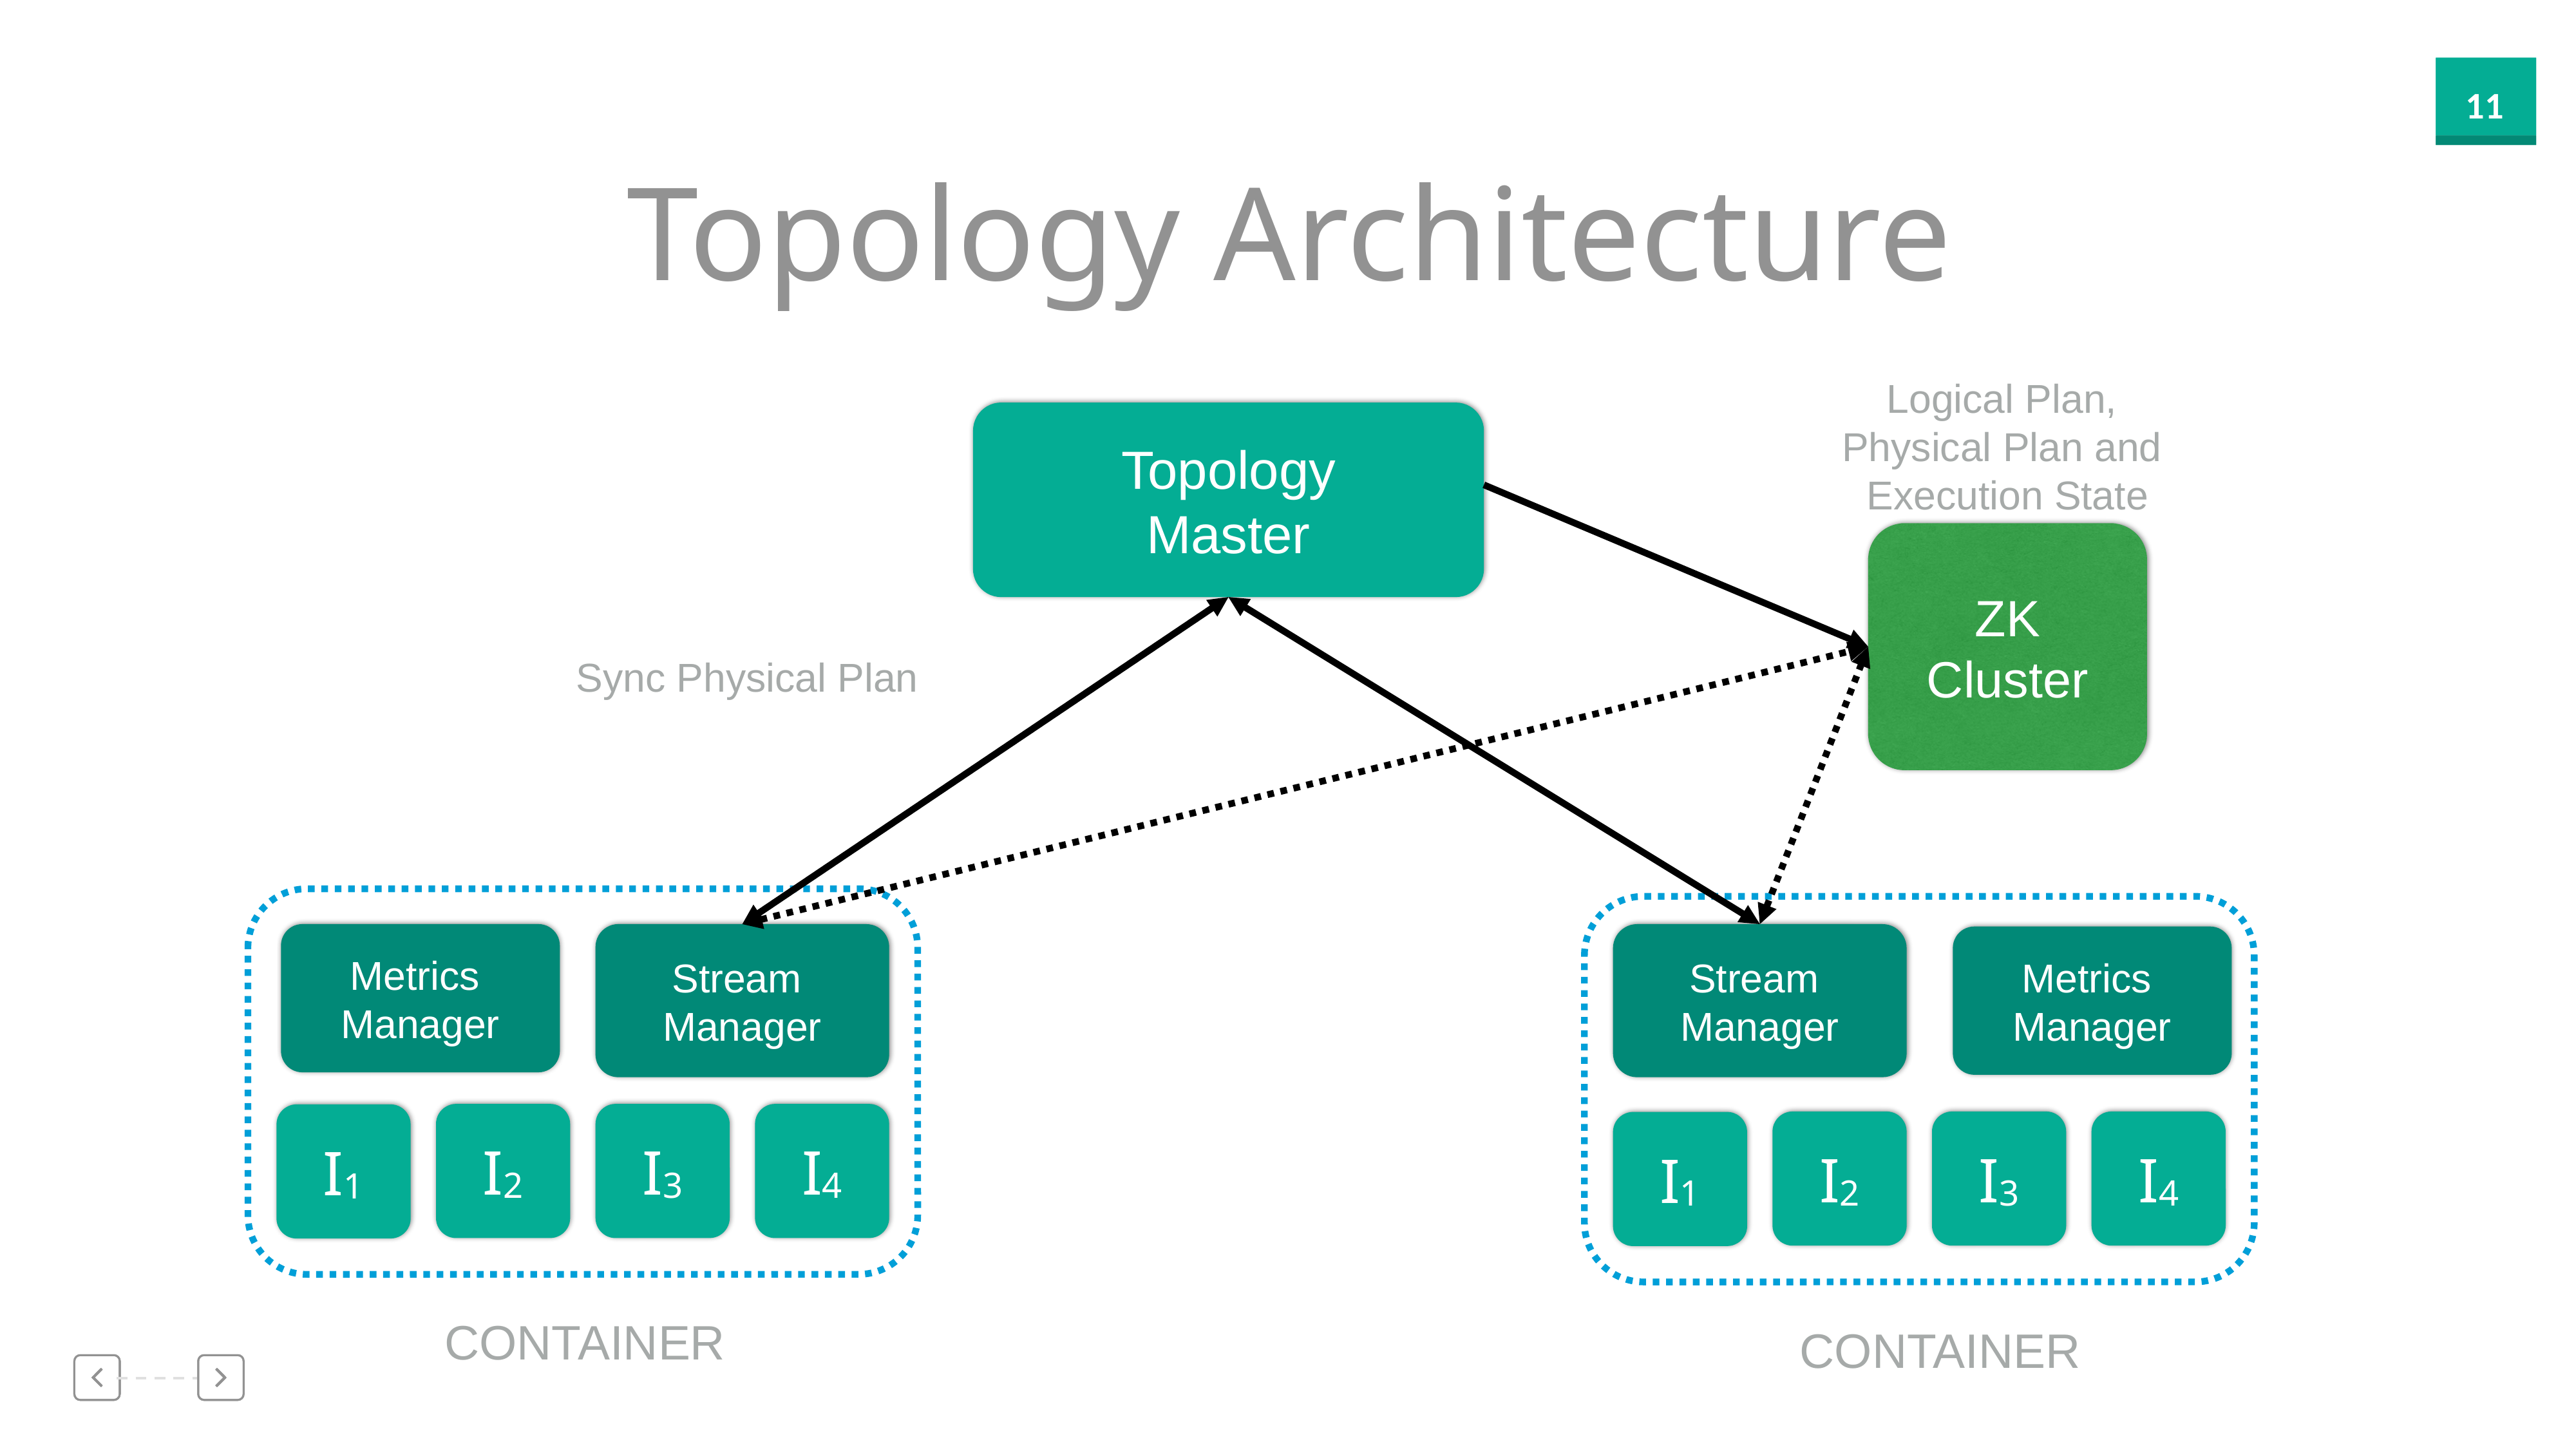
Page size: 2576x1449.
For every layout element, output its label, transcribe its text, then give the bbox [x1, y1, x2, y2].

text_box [73, 1354, 121, 1401]
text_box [197, 1354, 245, 1401]
text_box Topology Architecture [619, 144, 1960, 315]
slide_number 11 [2455, 71, 2514, 138]
text_box [2436, 57, 2537, 135]
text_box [247, 367, 2255, 1383]
text_box [2436, 135, 2537, 146]
